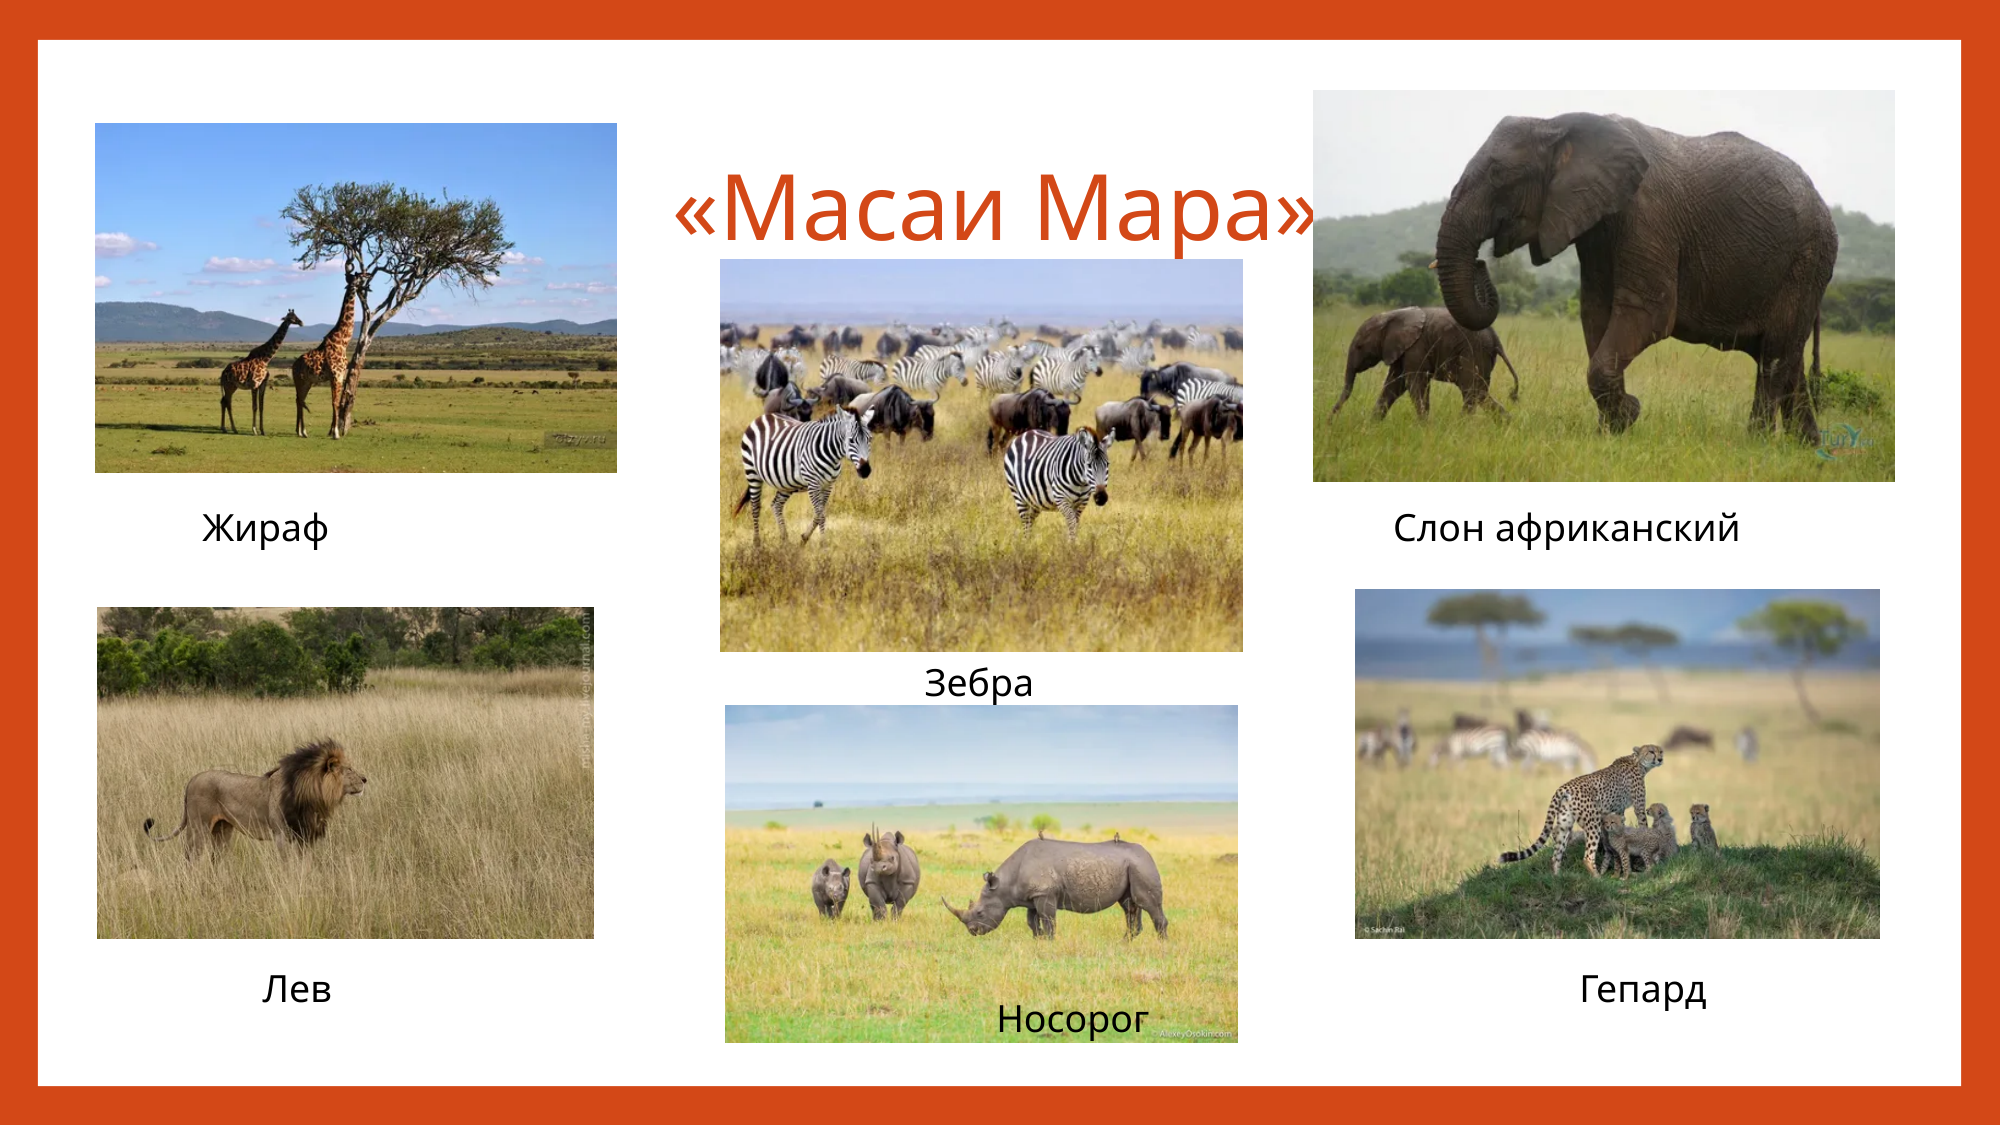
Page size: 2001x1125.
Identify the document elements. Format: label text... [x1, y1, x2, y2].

picture [720, 259, 1243, 652]
picture [1355, 589, 1880, 939]
picture [96, 606, 595, 939]
picture [94, 123, 617, 474]
text_box Слон африканский [1378, 496, 1766, 557]
title «Масаи Мара» [187, 99, 1307, 323]
text_box Лев [140, 957, 464, 1018]
text_box Зебра [909, 660, 1156, 704]
text_box Гепард [1468, 957, 1828, 1018]
picture [725, 705, 1238, 1043]
text_box Жираф [187, 496, 504, 557]
picture [1312, 89, 1895, 482]
